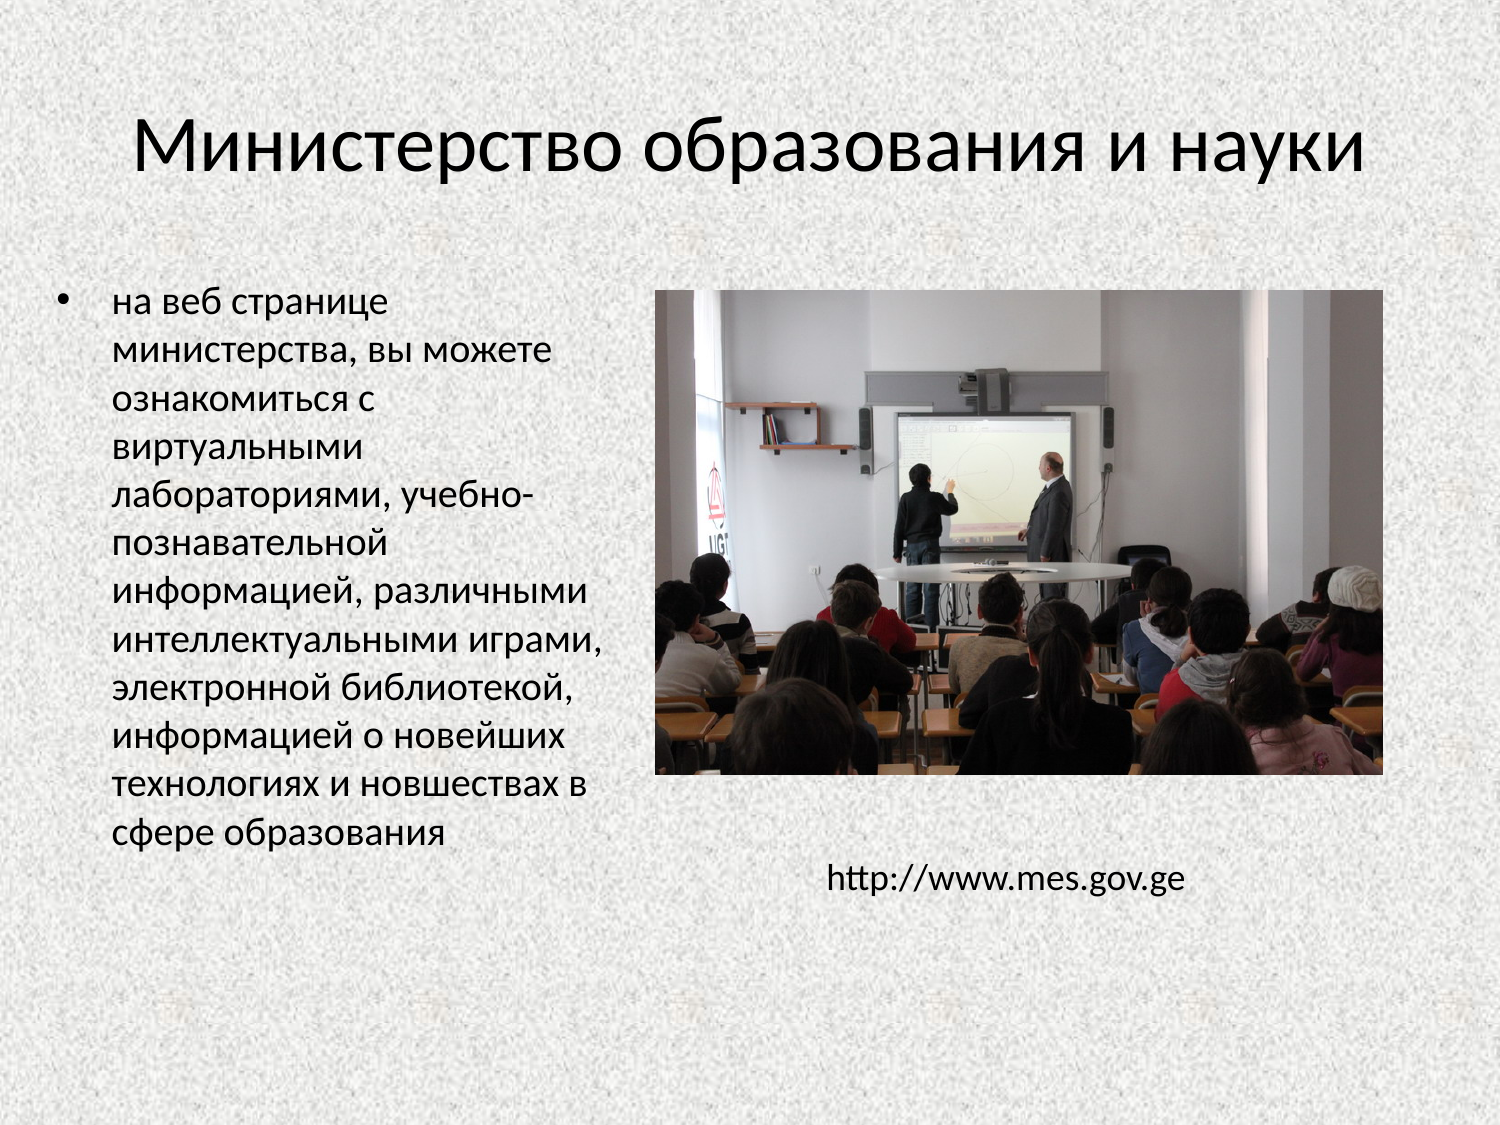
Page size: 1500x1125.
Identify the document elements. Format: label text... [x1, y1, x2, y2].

picture [0, 0, 1500, 1125]
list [655, 290, 1383, 776]
list на веб странице министерства, вы можете ознакомиться с виртуальными лабораториями, учебно-познавательной информацией, различными интеллектуальными играми, электронной библиотекой, информацией о новейших технологиях и новшествах в сфере образования [41, 267, 622, 875]
title Министерство образования и науки [75, 45, 1425, 233]
text_box http://www.mes.gov.ge [811, 845, 1201, 906]
